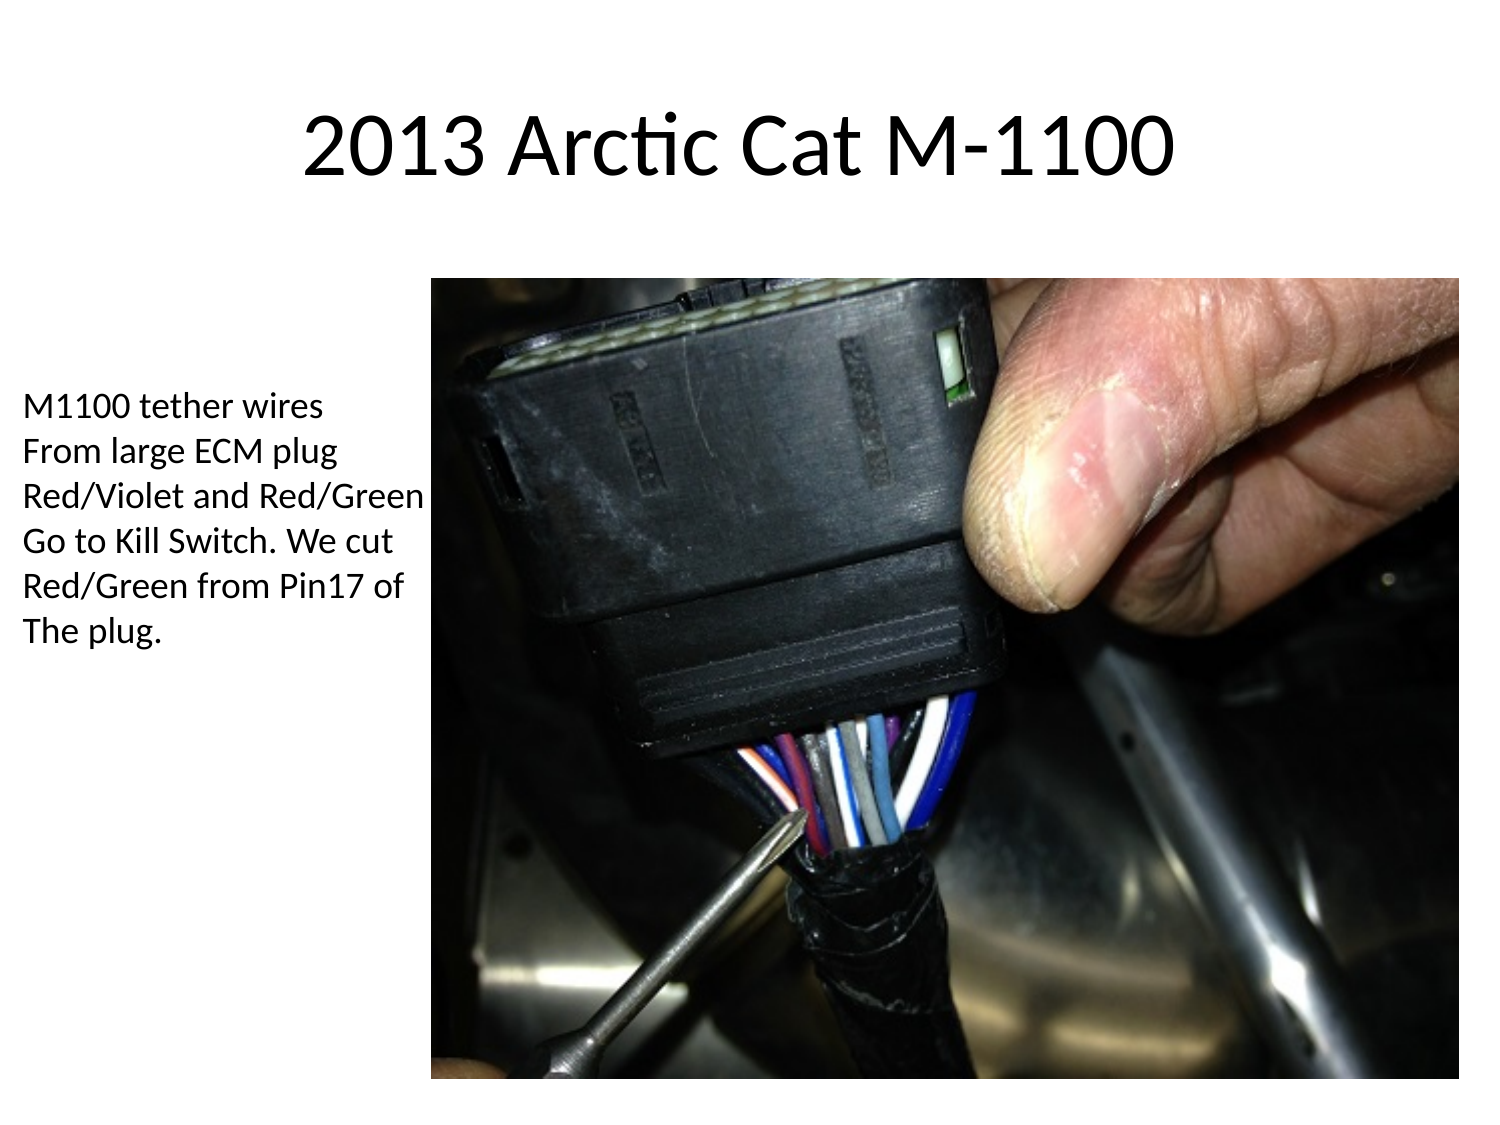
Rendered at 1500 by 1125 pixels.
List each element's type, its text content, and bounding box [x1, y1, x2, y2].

picture [430, 278, 1459, 1080]
text_box M1100 tether wires From large ECM plug Red/Violet and Red/Green Go to Kill Switch. We cut Red/Green from Pin17 of The plug. [8, 373, 425, 704]
title 2013 Arctic Cat M-1100 [75, 45, 1425, 233]
